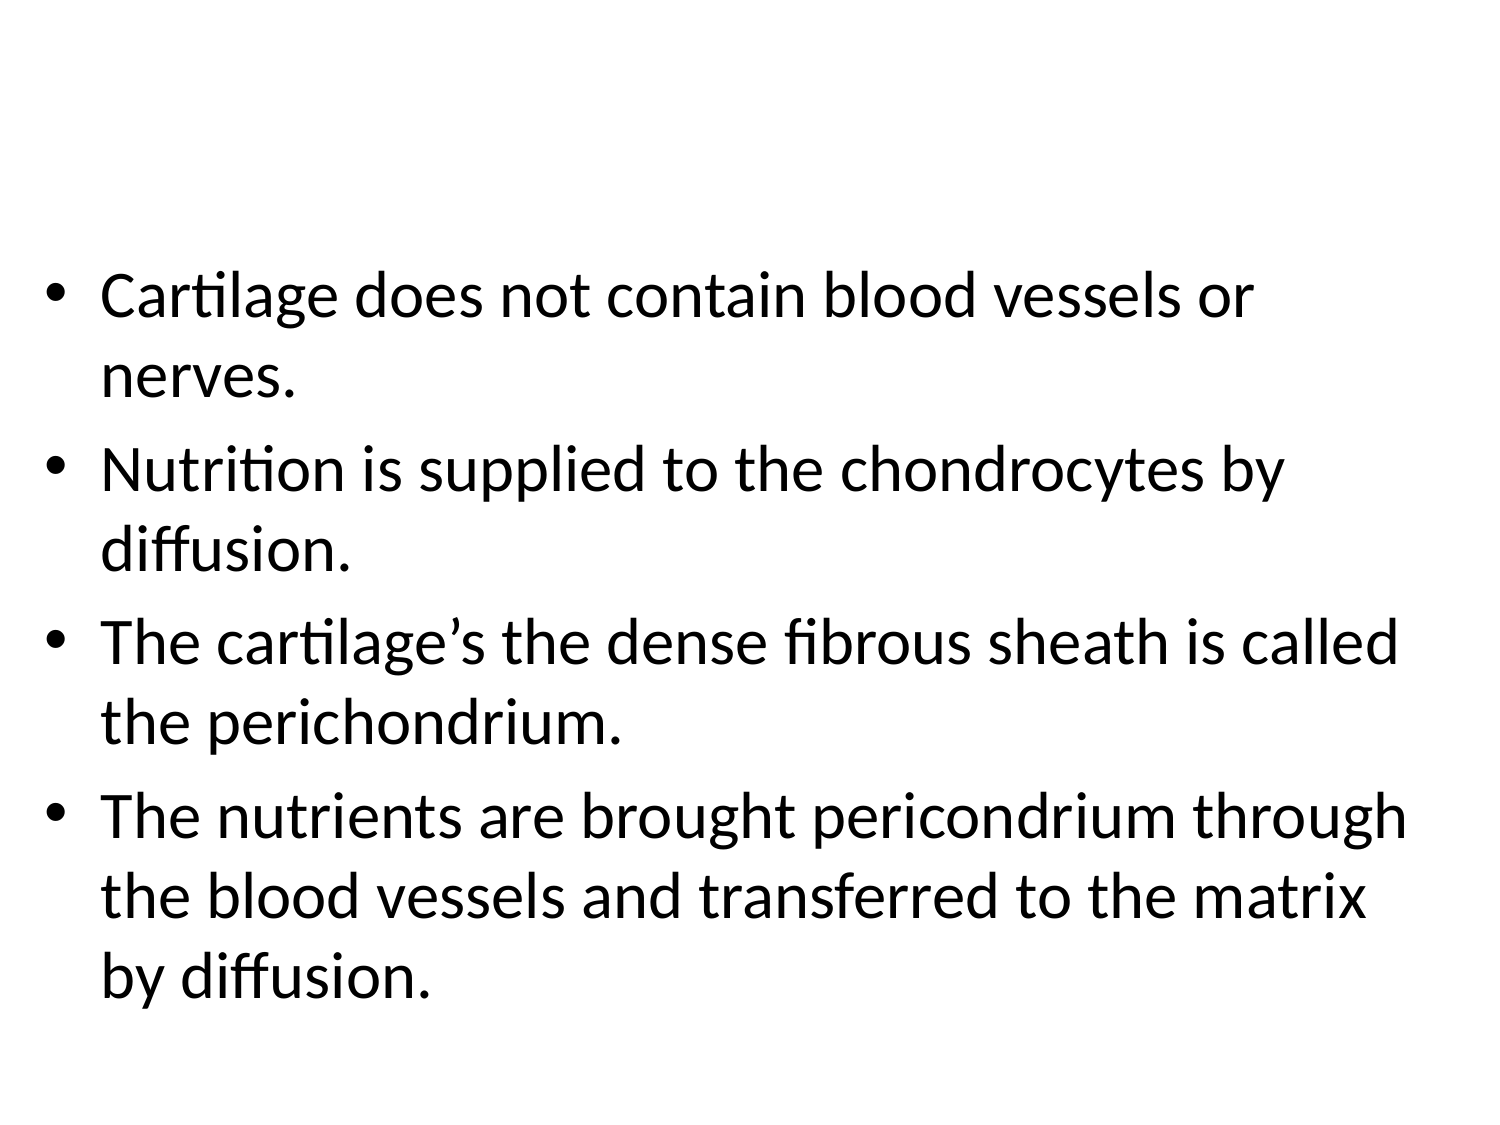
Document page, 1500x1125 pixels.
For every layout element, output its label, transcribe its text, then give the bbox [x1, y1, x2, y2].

list Cartilage does not contain blood vessels or nerves. Nutrition is supplied to the chondrocytes by diffusion. The cartilage’s the dense fibrous sheath is called the perichondrium. The nutrients are brought pericondrium through the blood vessels and transferred to the matrix by diffusion. [29, 243, 1447, 1059]
